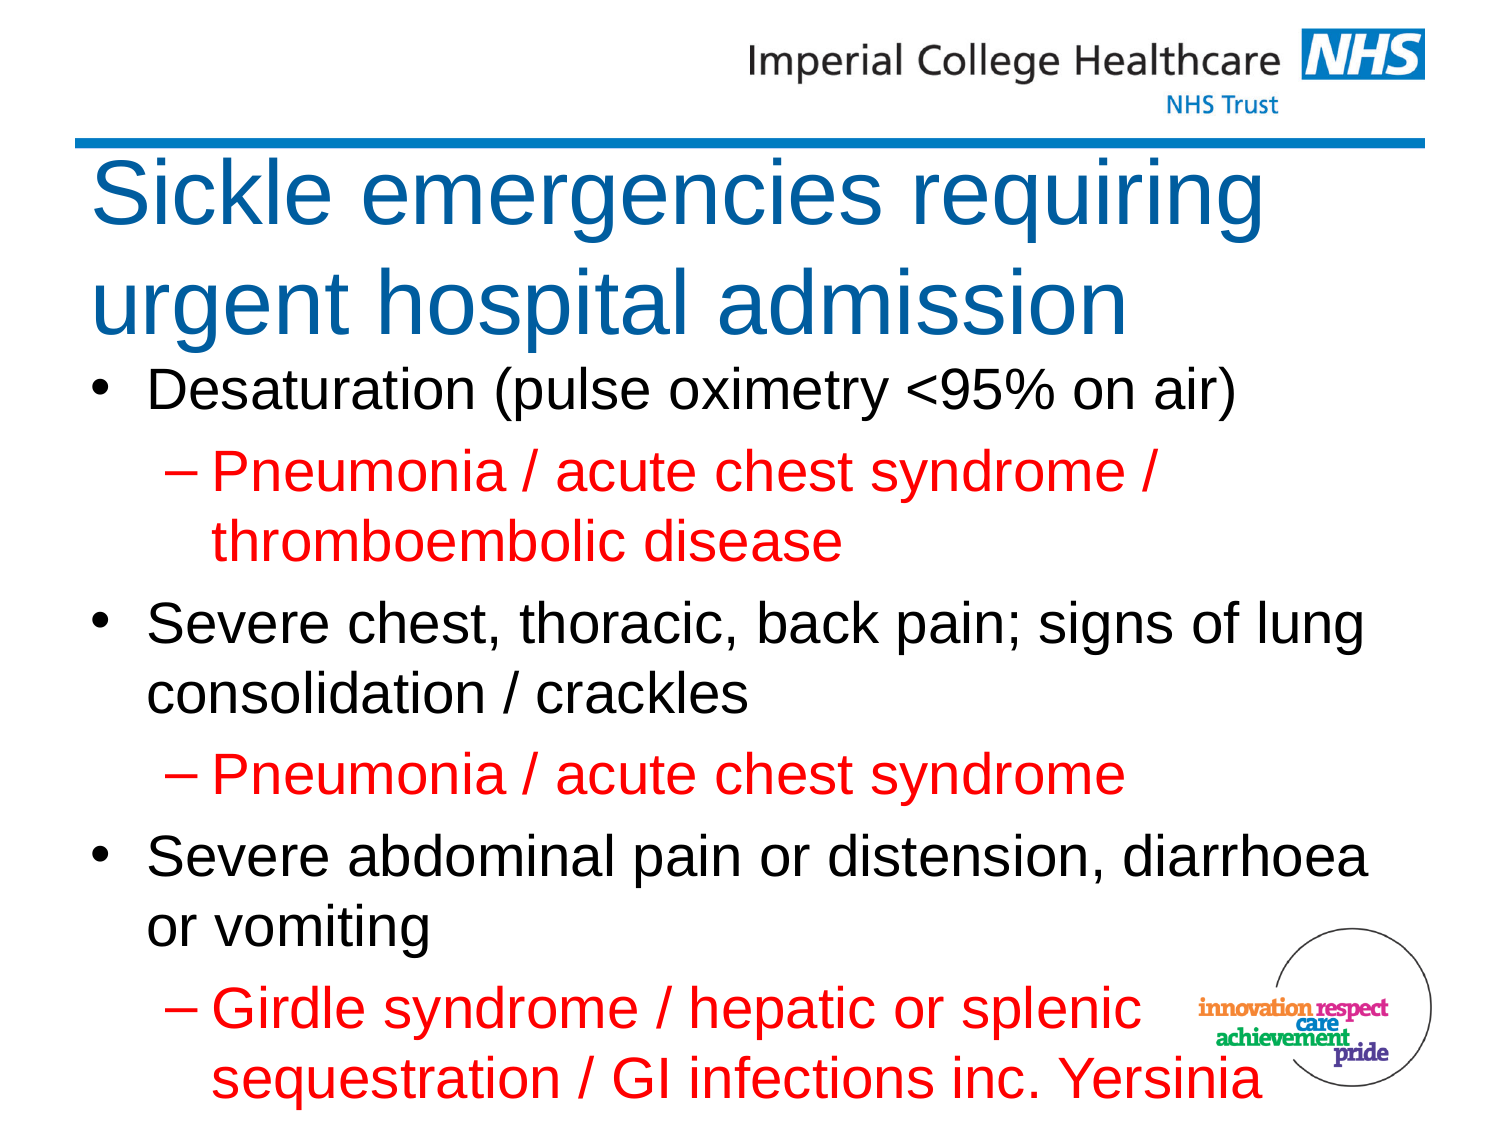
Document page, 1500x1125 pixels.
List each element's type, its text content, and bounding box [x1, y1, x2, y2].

list Desaturation (pulse oximetry <95% on air) Pneumonia / acute chest syndrome / thromboembolic disease Severe chest, thoracic, back pain; signs of lung consolidation / crackles Pneumonia / acute chest syndrome Severe abdominal pain or distension, diarrhoea or vomiting Girdle syndrome / hepatic or splenic sequestration / GI infections inc. Yersinia [75, 343, 1425, 762]
picture [75, 0, 1425, 148]
title Sickle emergencies requiring urgent hospital admission [75, 148, 1425, 337]
picture [1192, 924, 1438, 1100]
